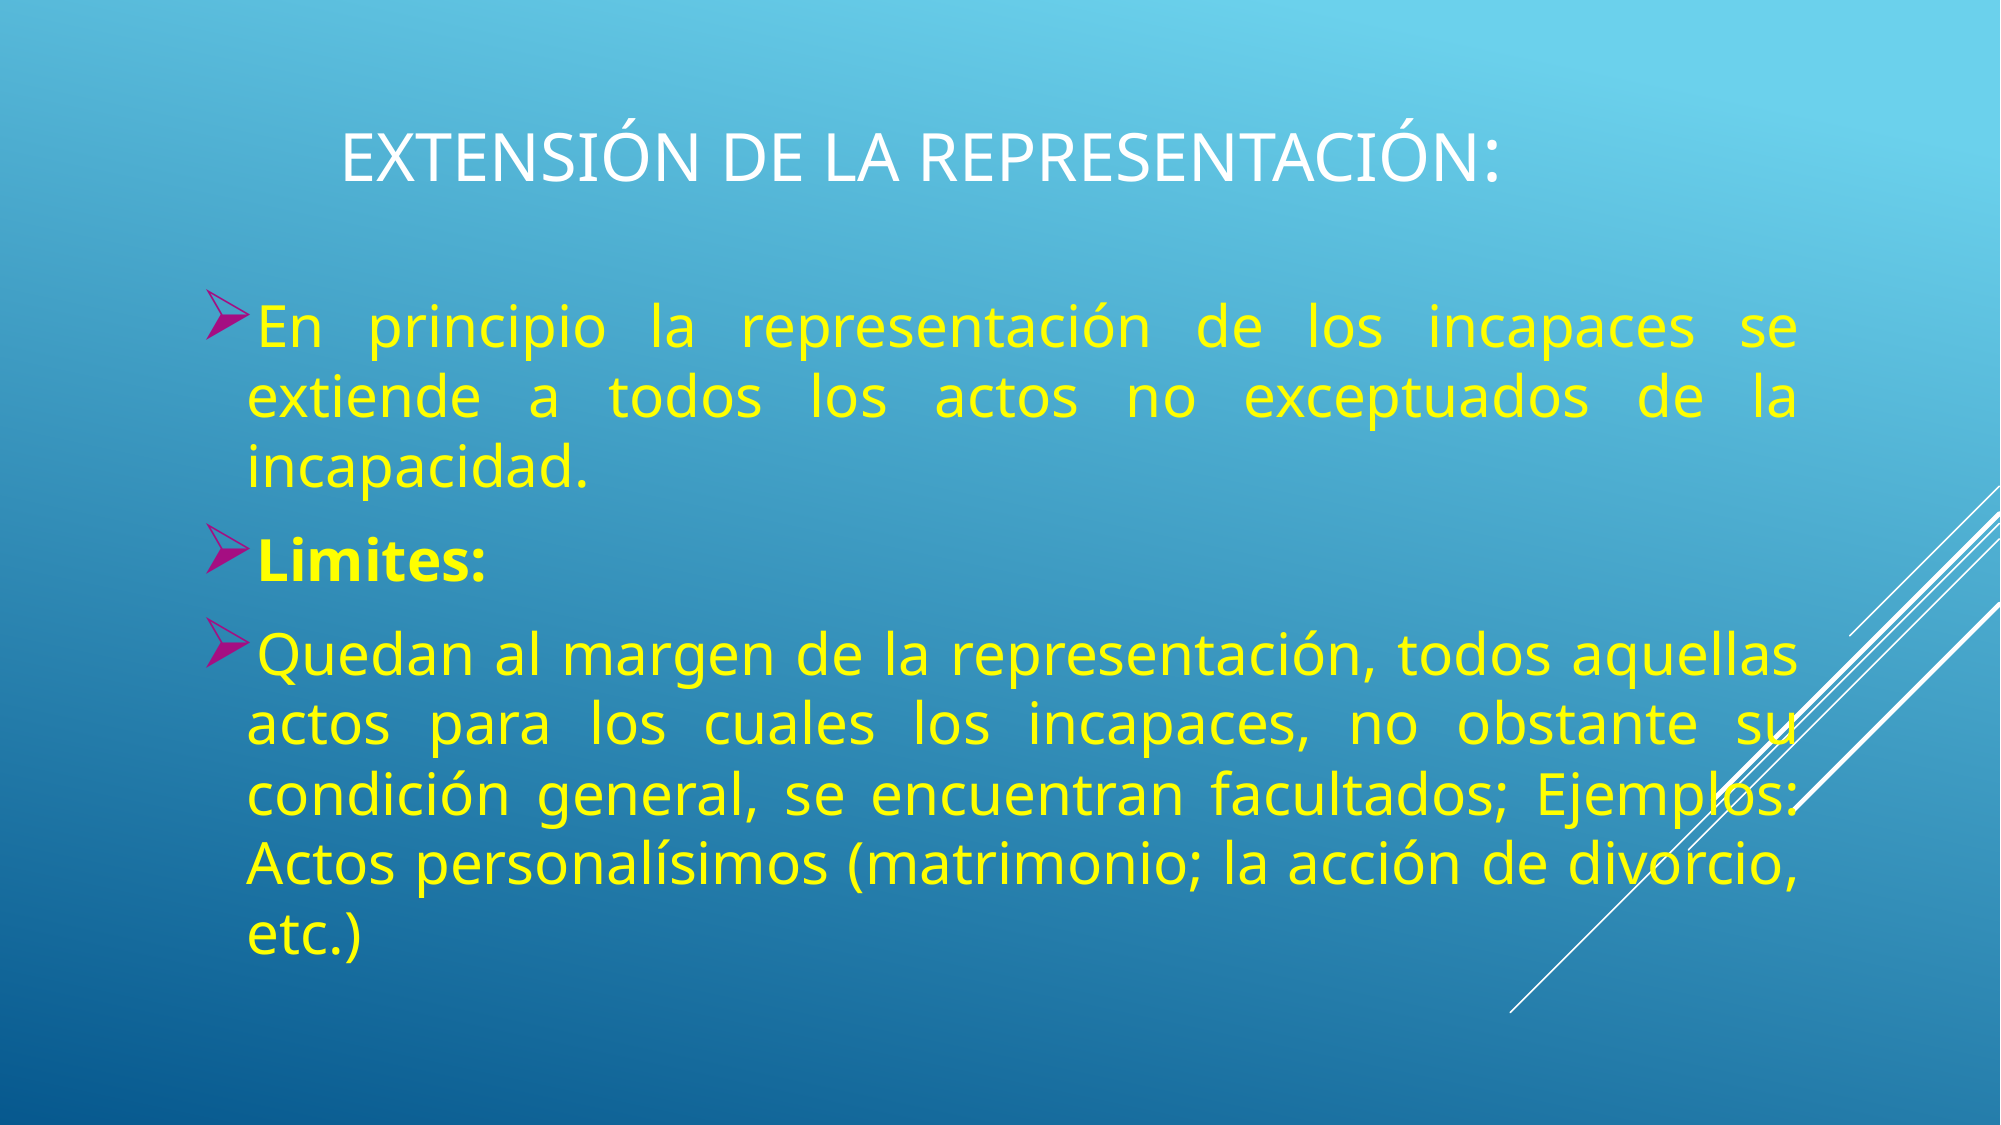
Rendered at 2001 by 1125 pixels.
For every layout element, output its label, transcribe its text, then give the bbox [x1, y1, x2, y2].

list En principio la representación de los incapaces se extiende a todos los actos no exceptuados de la incapacidad. Limites: Quedan al margen de la representación, todos aquellas actos para los cuales los incapaces, no obstante su condición general, se encuentran facultados; Ejemplos: Actos personalísimos (matrimonio; la acción de divorcio, etc.) [185, 234, 1815, 1022]
title Extensión de la representación: [324, 68, 1675, 234]
